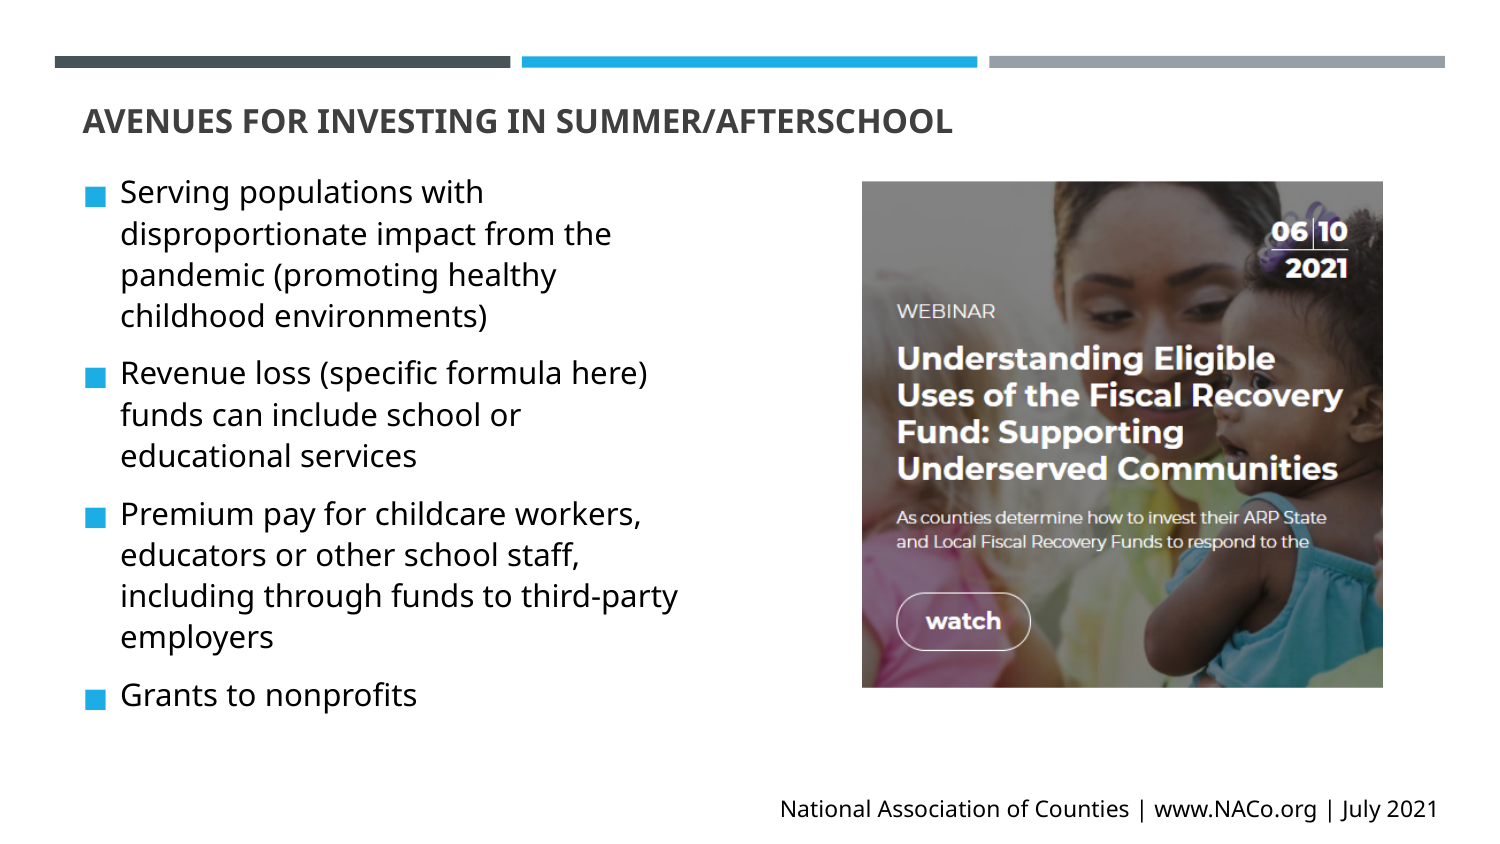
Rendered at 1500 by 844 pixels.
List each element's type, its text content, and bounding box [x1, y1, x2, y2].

text_box National Association of Counties | www.NACo.org | July 2021 [0, 788, 1464, 828]
list Serving populations with disproportionate impact from the pandemic (promoting healthy childhood environments) Revenue loss (specific formula here) funds can include school or educational services Premium pay for childcare workers, educators or other school staff, including through funds to third-party employers Grants to nonprofits [71, 163, 714, 748]
title AVENUES FOR INVESTING IN SUMMER/AFTERSCHOOL [71, 0, 1429, 147]
text_box National Association of Counties | www.NACo.org | May 2021 | ‹#› [36, 798, 1500, 838]
picture [862, 177, 1383, 690]
